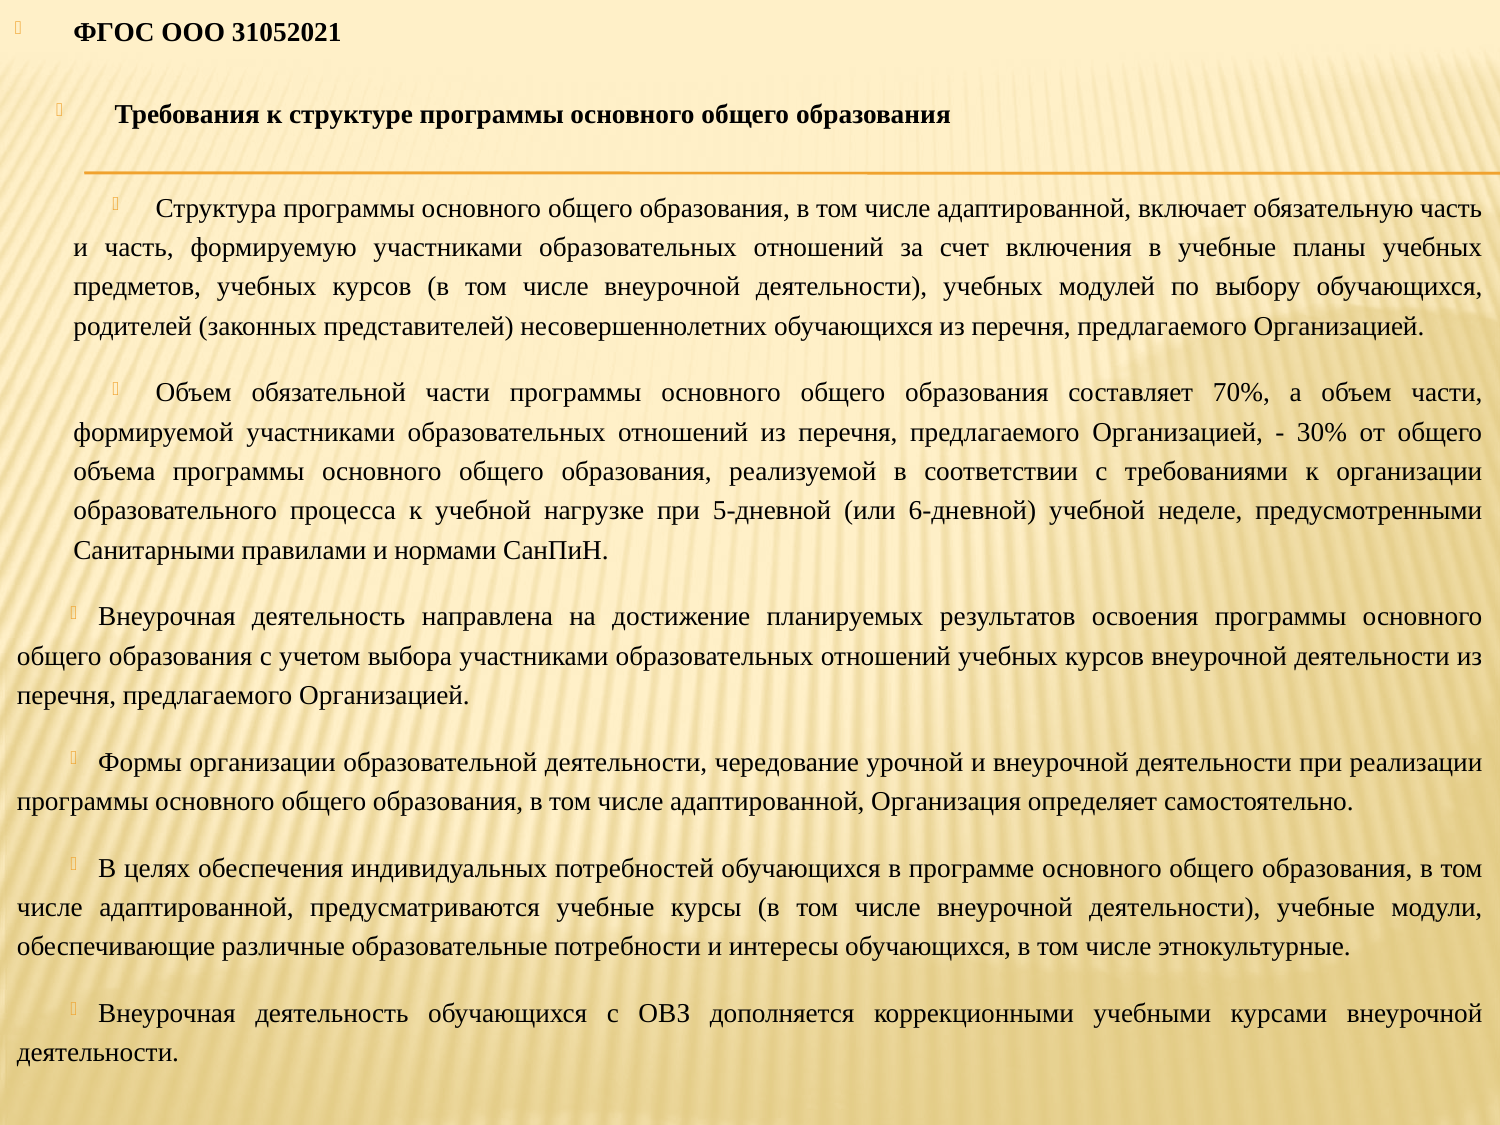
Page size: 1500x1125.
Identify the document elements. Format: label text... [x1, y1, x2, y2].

list ФГОС ООО 31052021 Требования к структуре программы основного общего образования Структура программы основного общего образования, в том числе адаптированной, включает обязательную часть и часть, формируемую участниками образовательных отношений за счет включения в учебные планы учебных предметов, учебных курсов (в том числе внеурочной деятельности), учебных модулей по выбору обучающихся, родителей (законных представителей) несовершеннолетних обучающихся из перечня, предлагаемого Организацией. Объем обязательной части программы основного общего образования составляет 70%, а объем части, формируемой участниками образовательных отношений из перечня, предлагаемого Организацией, - 30% от общего объема программы основного общего образования, реализуемой в соответствии с требованиями к организации образовательного процесса к учебной нагрузке при 5-дневной (или 6-дневной) учебной неделе, предусмотренными Санитарными правилами и нормами СанПиН. Внеурочная деятельность направлена на достижение планируемых результатов освоения программы основного общего образования с учетом выбора участниками образовательных отношений учебных курсов внеурочной деятельности из перечня, предлагаемого Организацией. Формы организации образовательной деятельности, чередование урочной и внеурочной деятельности при реализации программы основного общего образования, в том числе адаптированной, Организация определяет самостоятельно. В целях обеспечения индивидуальных потребностей обучающихся в программе основного общего образования, в том числе адаптированной, предусматриваются учебные курсы (в том числе внеурочной деятельности), учебные модули, обеспечивающие различные образовательные потребности и интересы обучающихся, в том числе этнокультурные. Внеурочная деятельность обучающихся с ОВЗ дополняется коррекционными учебными курсами внеурочной деятельности. [0, 0, 1500, 1125]
